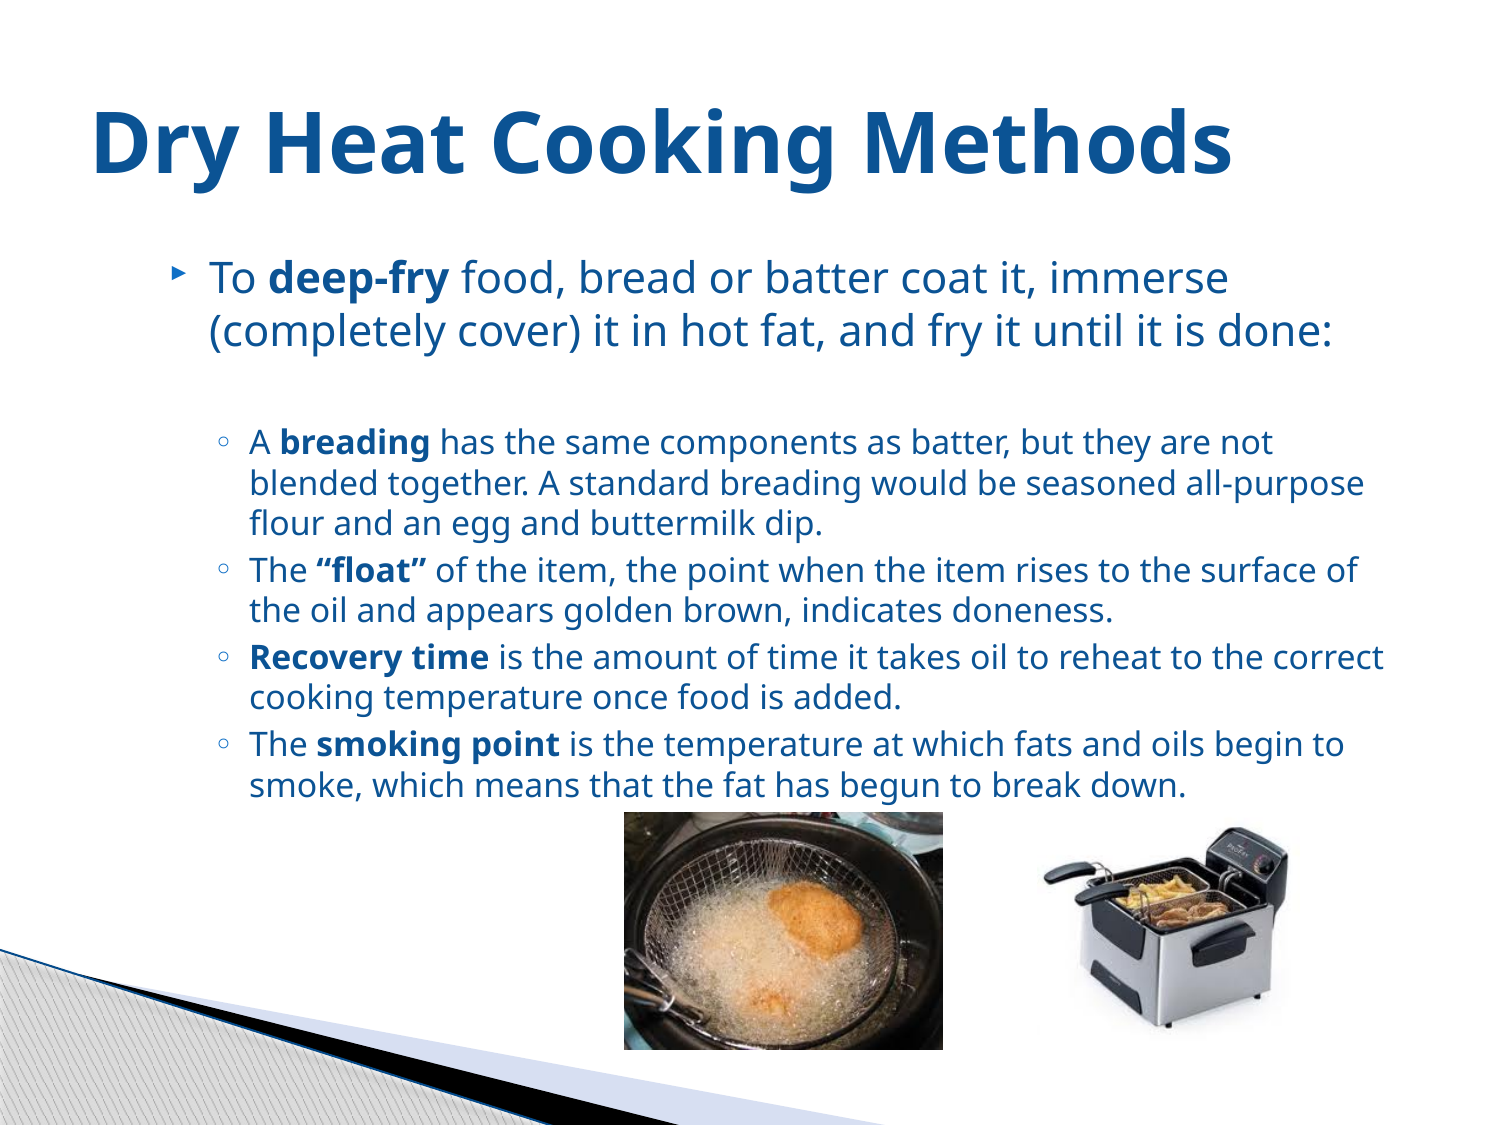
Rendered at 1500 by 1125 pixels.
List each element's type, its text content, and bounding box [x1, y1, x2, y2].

picture [1037, 799, 1301, 1063]
picture [624, 812, 943, 1051]
title Dry Heat Cooking Methods [75, 45, 1425, 233]
list To deep-fry food, bread or batter coat it, immerse (completely cover) it in hot fat, and fry it until it is done: A breading has the same components as batter, but they are not blended together. A standard breading would be seasoned all-purpose flour and an egg and buttermilk dip. The “float” of the item, the point when the item rises to the surface of the oil and appears golden brown, indicates doneness. Recovery time is the amount of time it takes oil to reheat to the correct cooking temperature once food is added. The smoking point is the temperature at which fats and oils begin to smoke, which means that the fat has begun to break down. [137, 243, 1425, 813]
